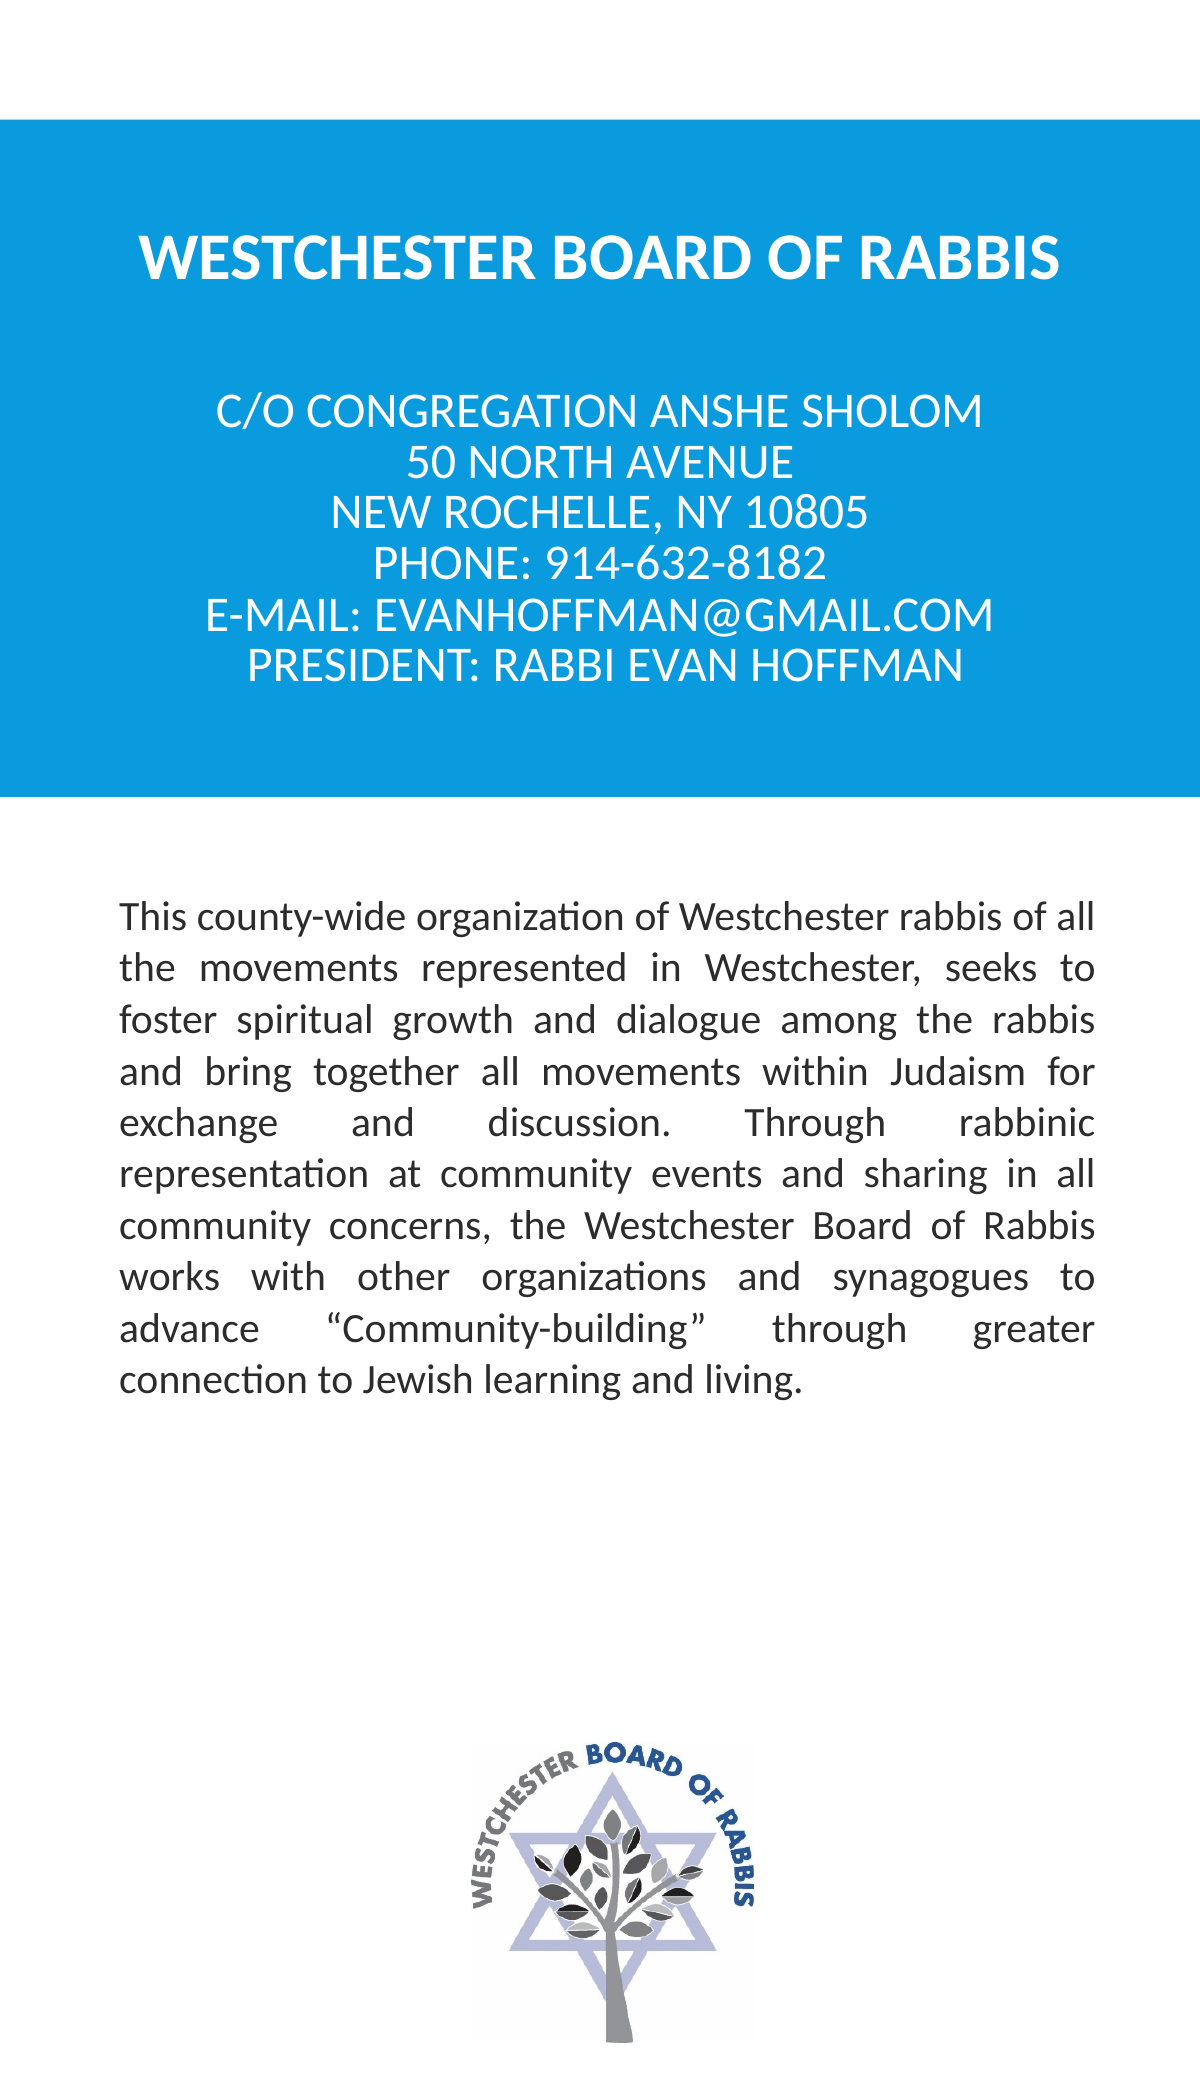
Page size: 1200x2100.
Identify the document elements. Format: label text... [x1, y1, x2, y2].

text_box This county-wide organization of Westchester rabbis of all the movements represented in Westchester, seeks to foster spiritual growth and dialogue among the rabbis and bring together all movements within Judaism for exchange and discussion. Through rabbinic representation at community events and sharing in all community concerns, the Westchester Board of Rabbis works with other organizations and synagogues to advance “Community-building” through greater connection to Jewish learning and living. [102, 879, 1111, 1450]
picture [471, 1741, 754, 2043]
title Westchester Board of Rabbis c/o Congregation Anshe Sholom 50 North Avenue New Rochelle, NY 10805 Phone: 914-632-8182 E-Mail: evanhoffman@gmail.com President: Rabbi Evan Hoffman [0, 119, 1200, 798]
